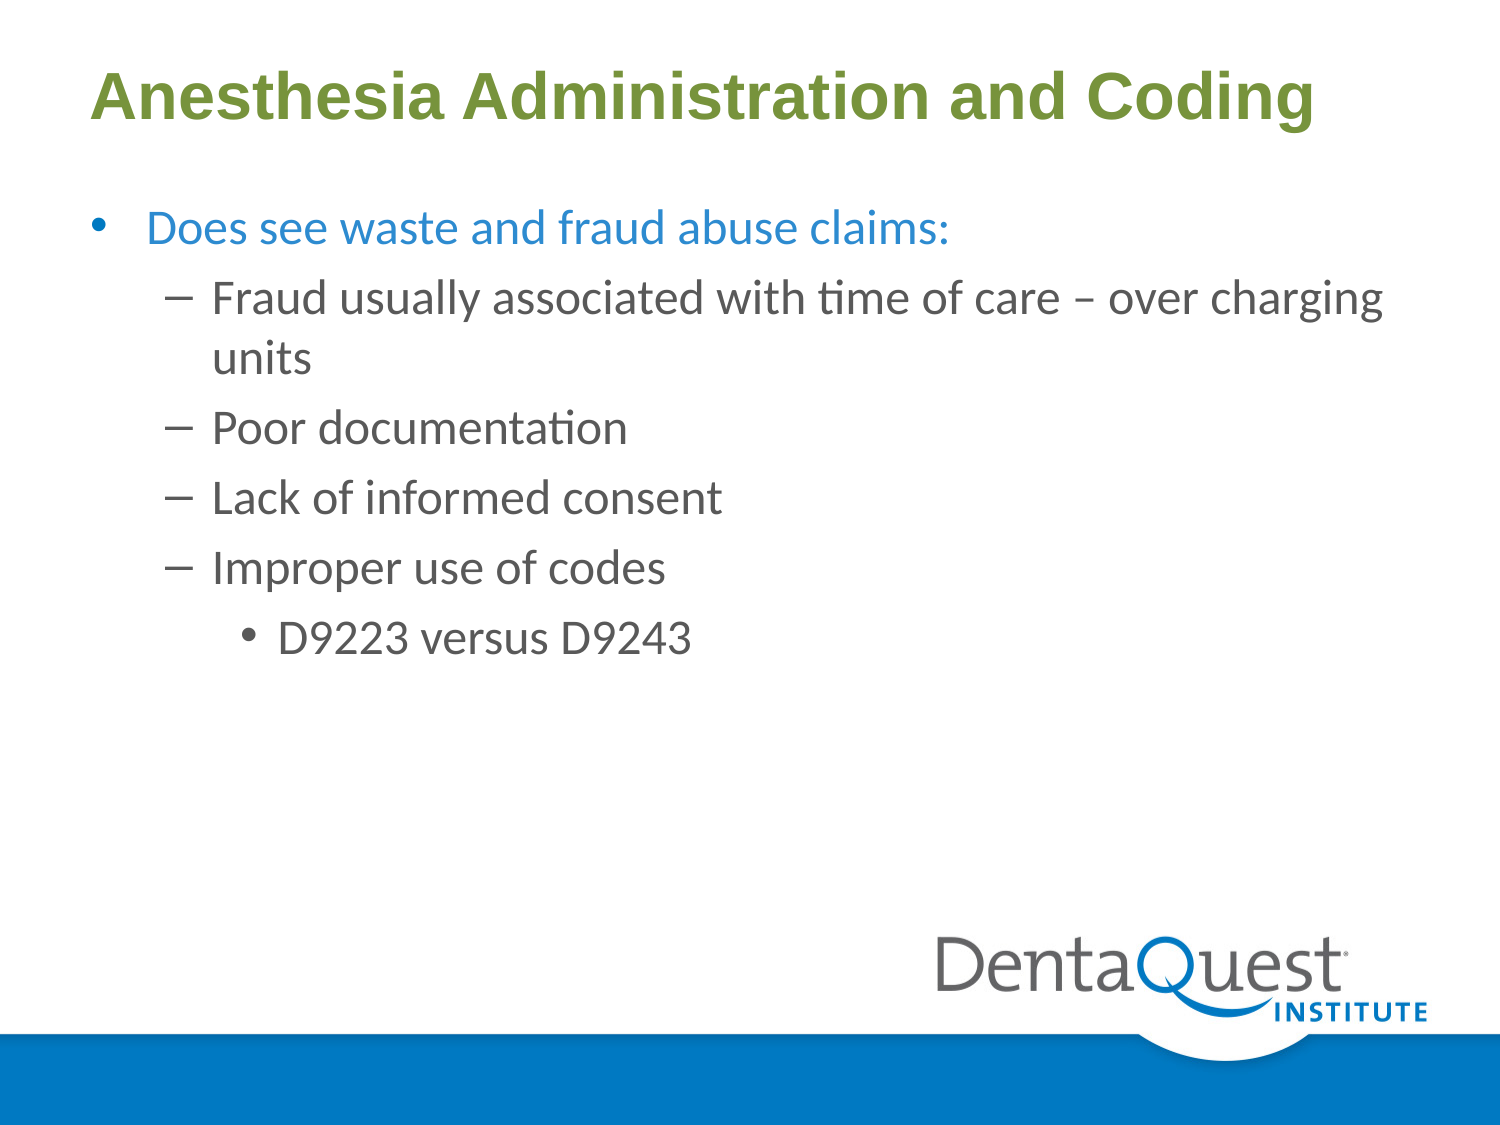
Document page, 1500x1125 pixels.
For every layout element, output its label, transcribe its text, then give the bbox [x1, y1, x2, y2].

list Does see waste and fraud abuse claims: Fraud usually associated with time of care – over charging units Poor documentation Lack of informed consent Improper use of codes D9223 versus D9243 [75, 187, 1425, 1005]
title Anesthesia Administration and Coding [75, 45, 1425, 170]
picture [0, 0, 1500, 1125]
